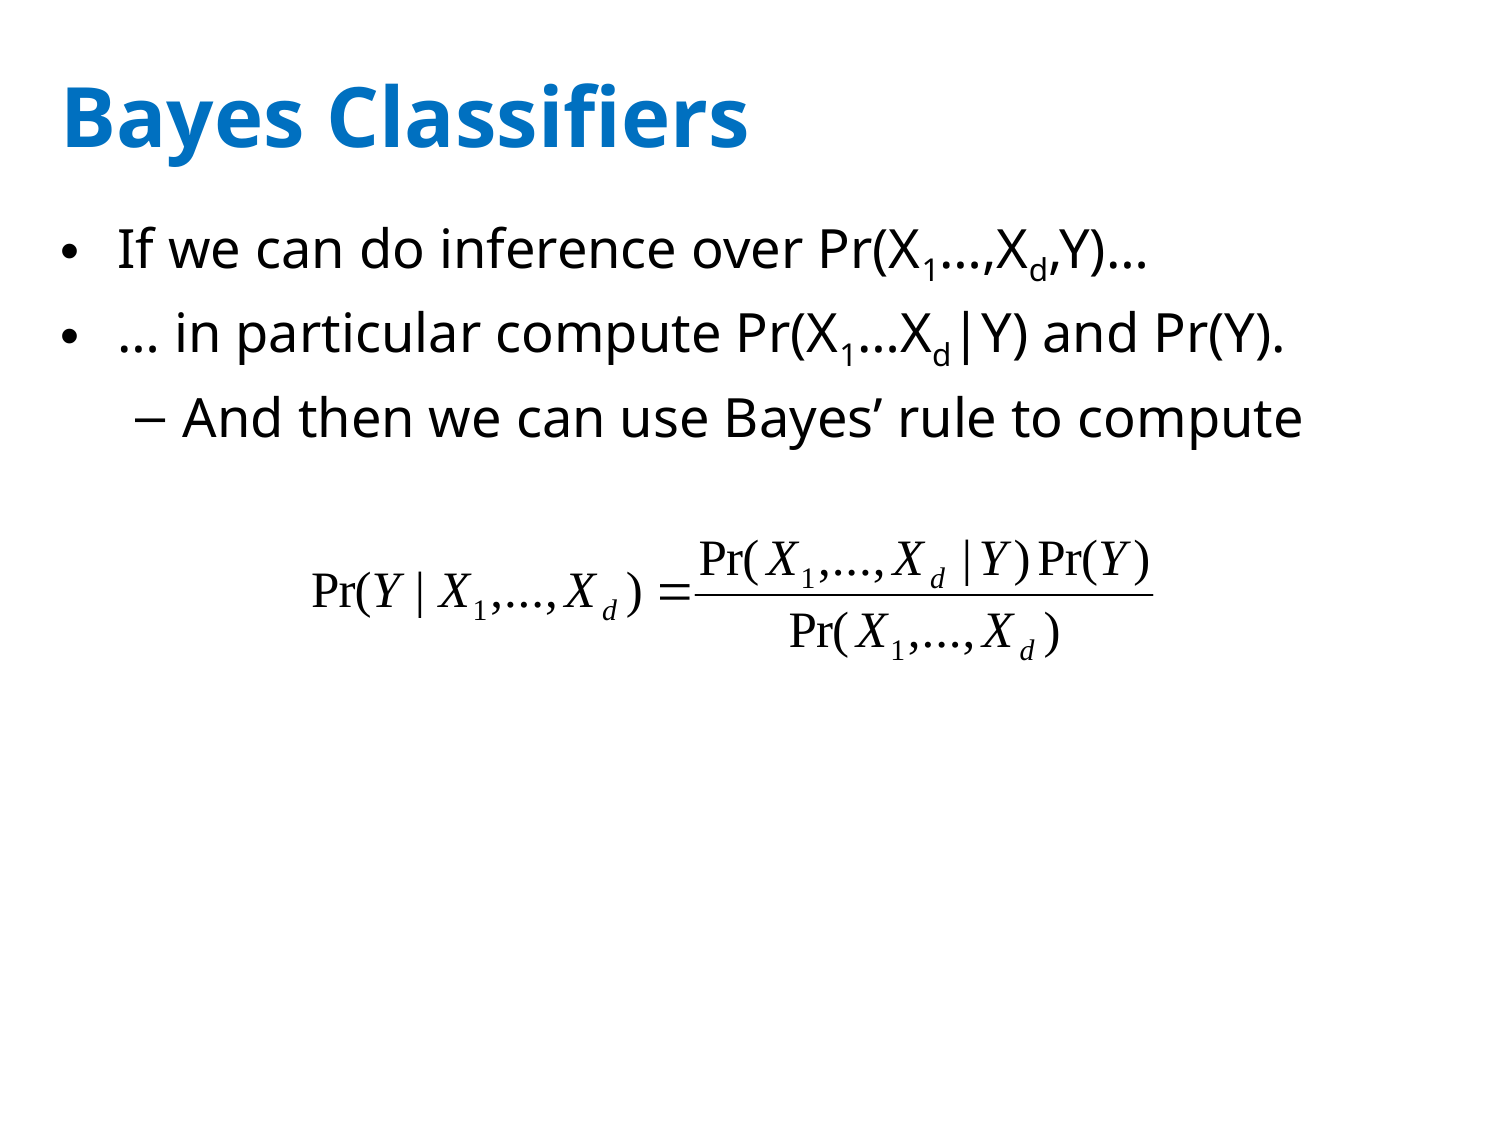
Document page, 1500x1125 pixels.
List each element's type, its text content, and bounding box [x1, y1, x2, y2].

list If we can do inference over Pr(X1…,Xd,Y)… … in particular compute Pr(X1…Xd|Y) and Pr(Y). And then we can use Bayes’ rule to compute [45, 206, 1465, 1043]
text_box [303, 526, 1163, 672]
title Bayes Classifiers [45, 47, 1465, 180]
